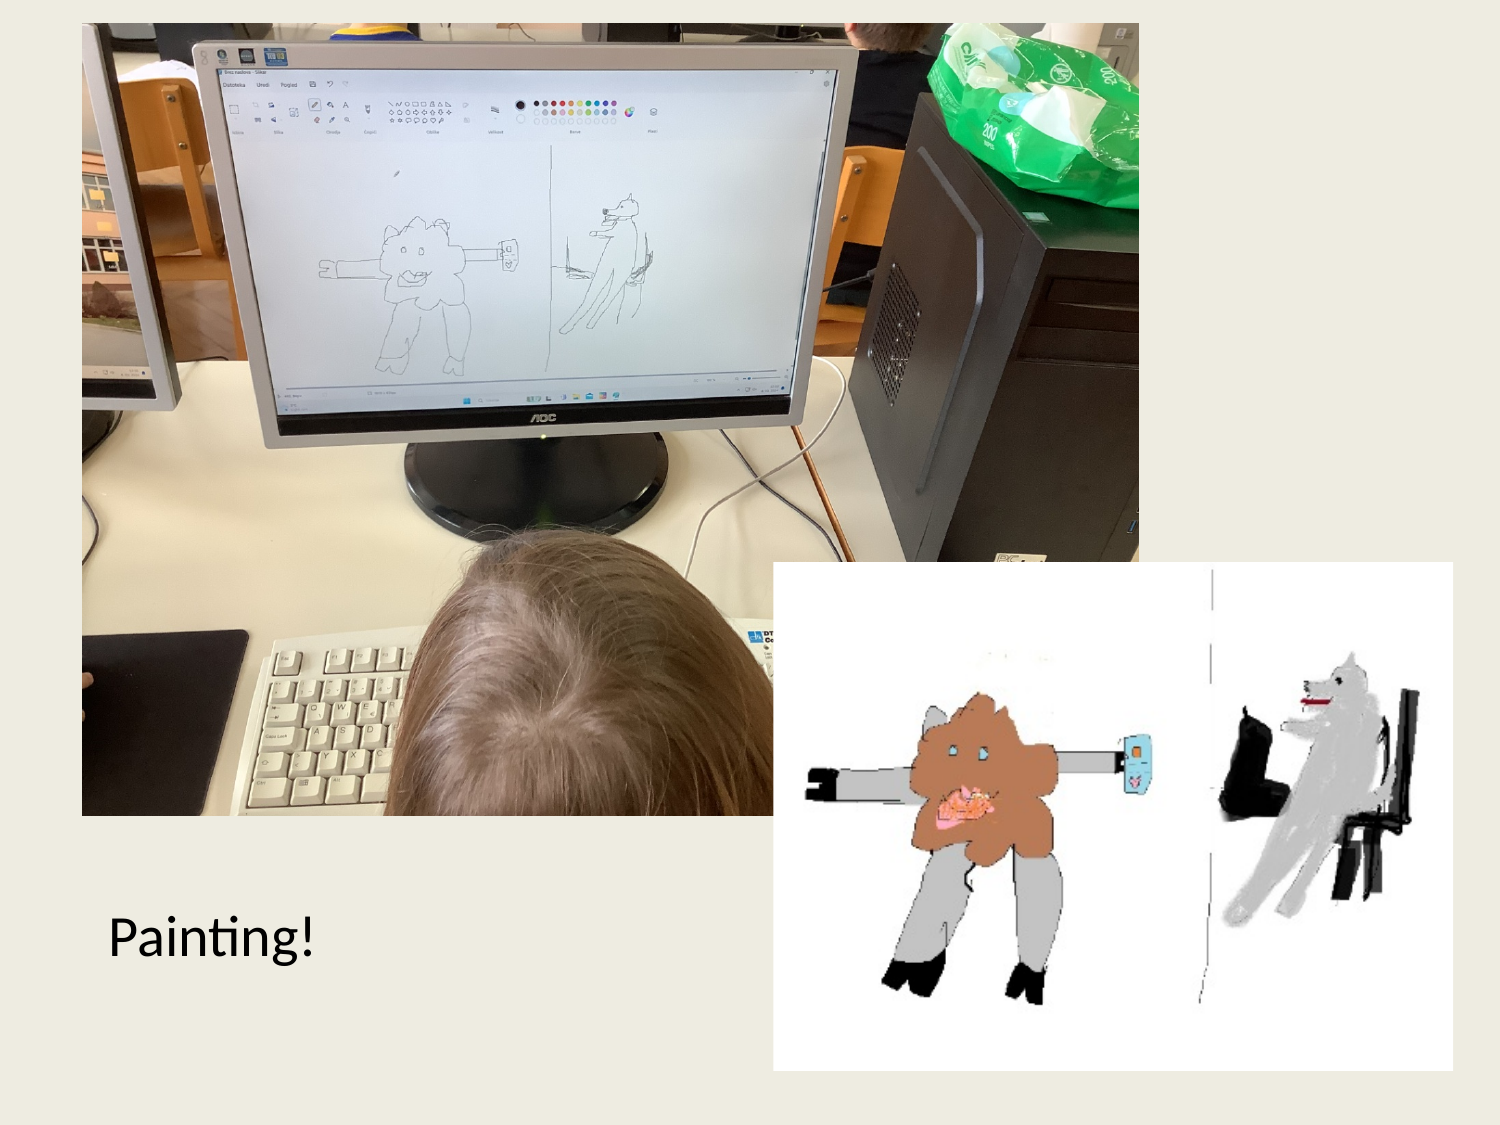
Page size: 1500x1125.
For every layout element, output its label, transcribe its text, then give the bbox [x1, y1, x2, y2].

picture [81, 23, 1454, 1071]
text_box Painting! [93, 890, 739, 976]
